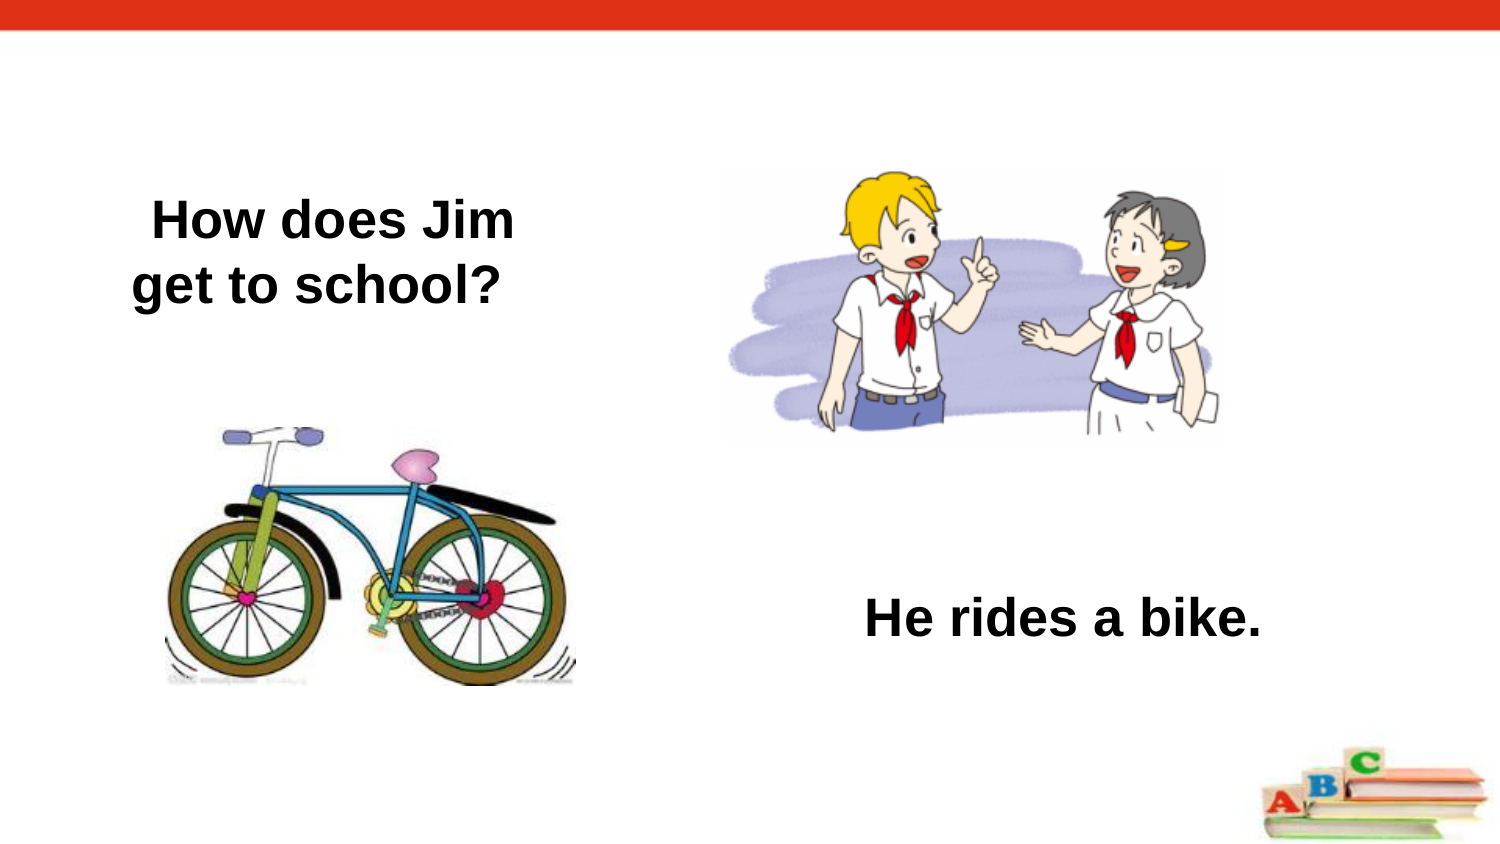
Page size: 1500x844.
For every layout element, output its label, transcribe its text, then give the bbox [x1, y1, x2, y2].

picture [0, 0, 1500, 844]
text_box He rides a bike. [815, 478, 1314, 664]
text_box How does Jim get to school?? [106, 164, 699, 334]
